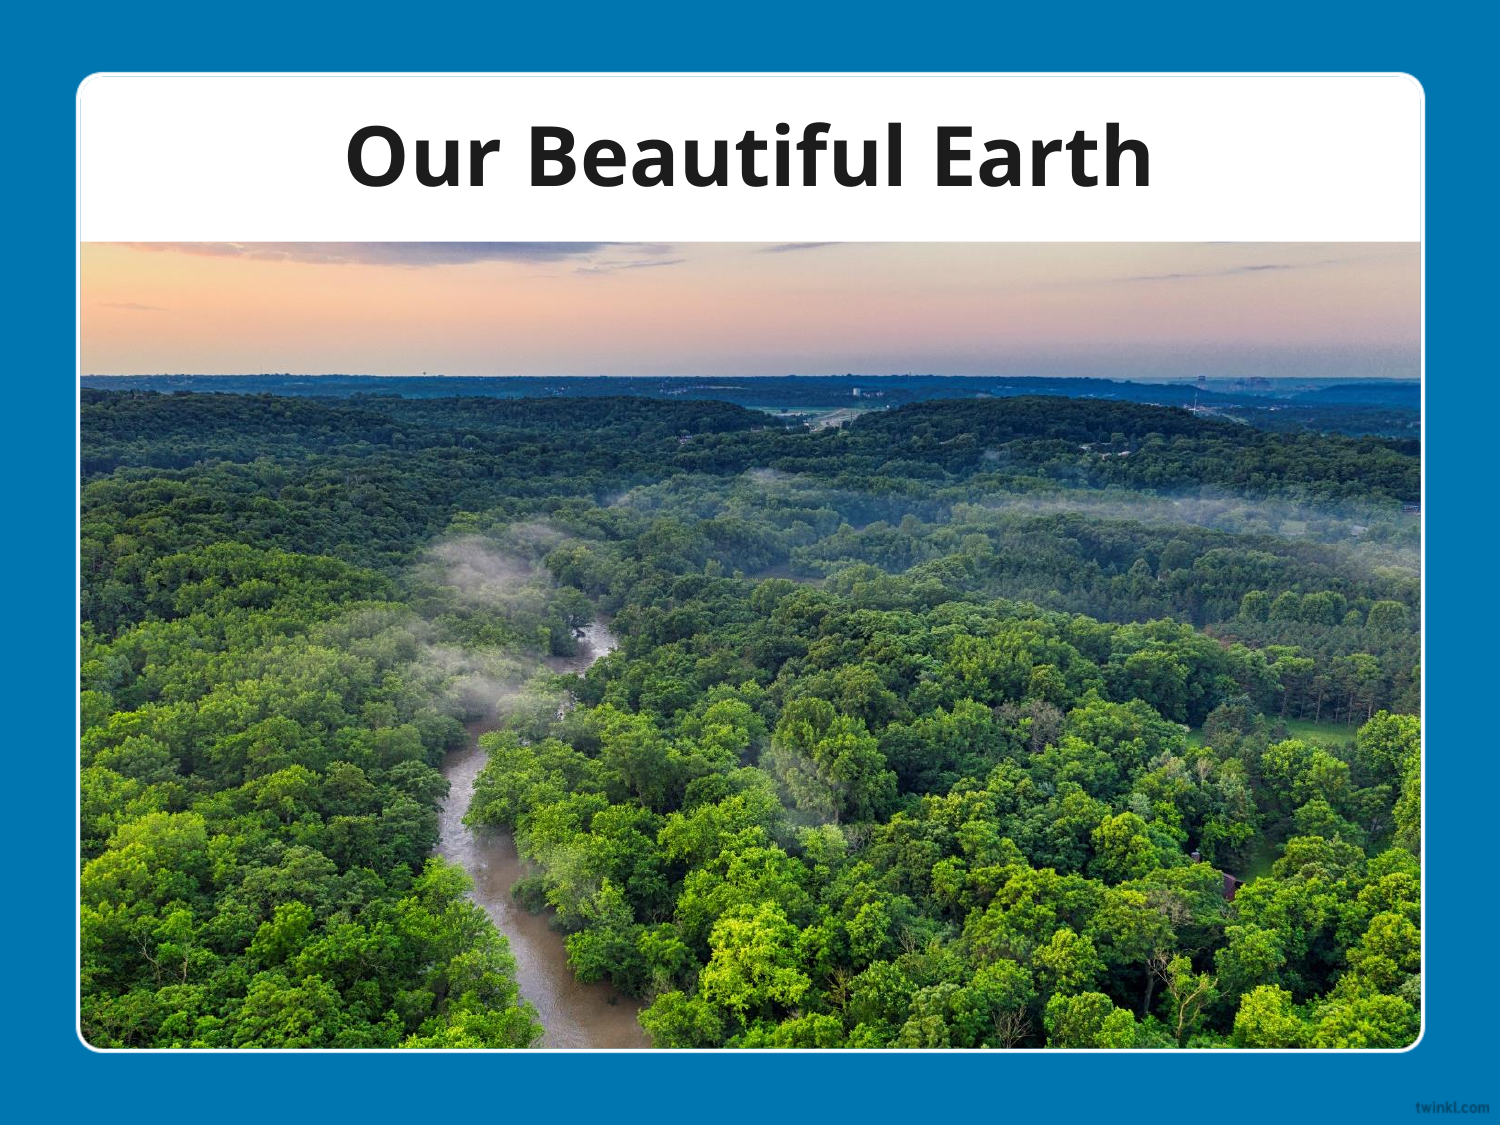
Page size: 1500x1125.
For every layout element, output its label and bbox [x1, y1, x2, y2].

picture [76, 72, 1425, 1053]
